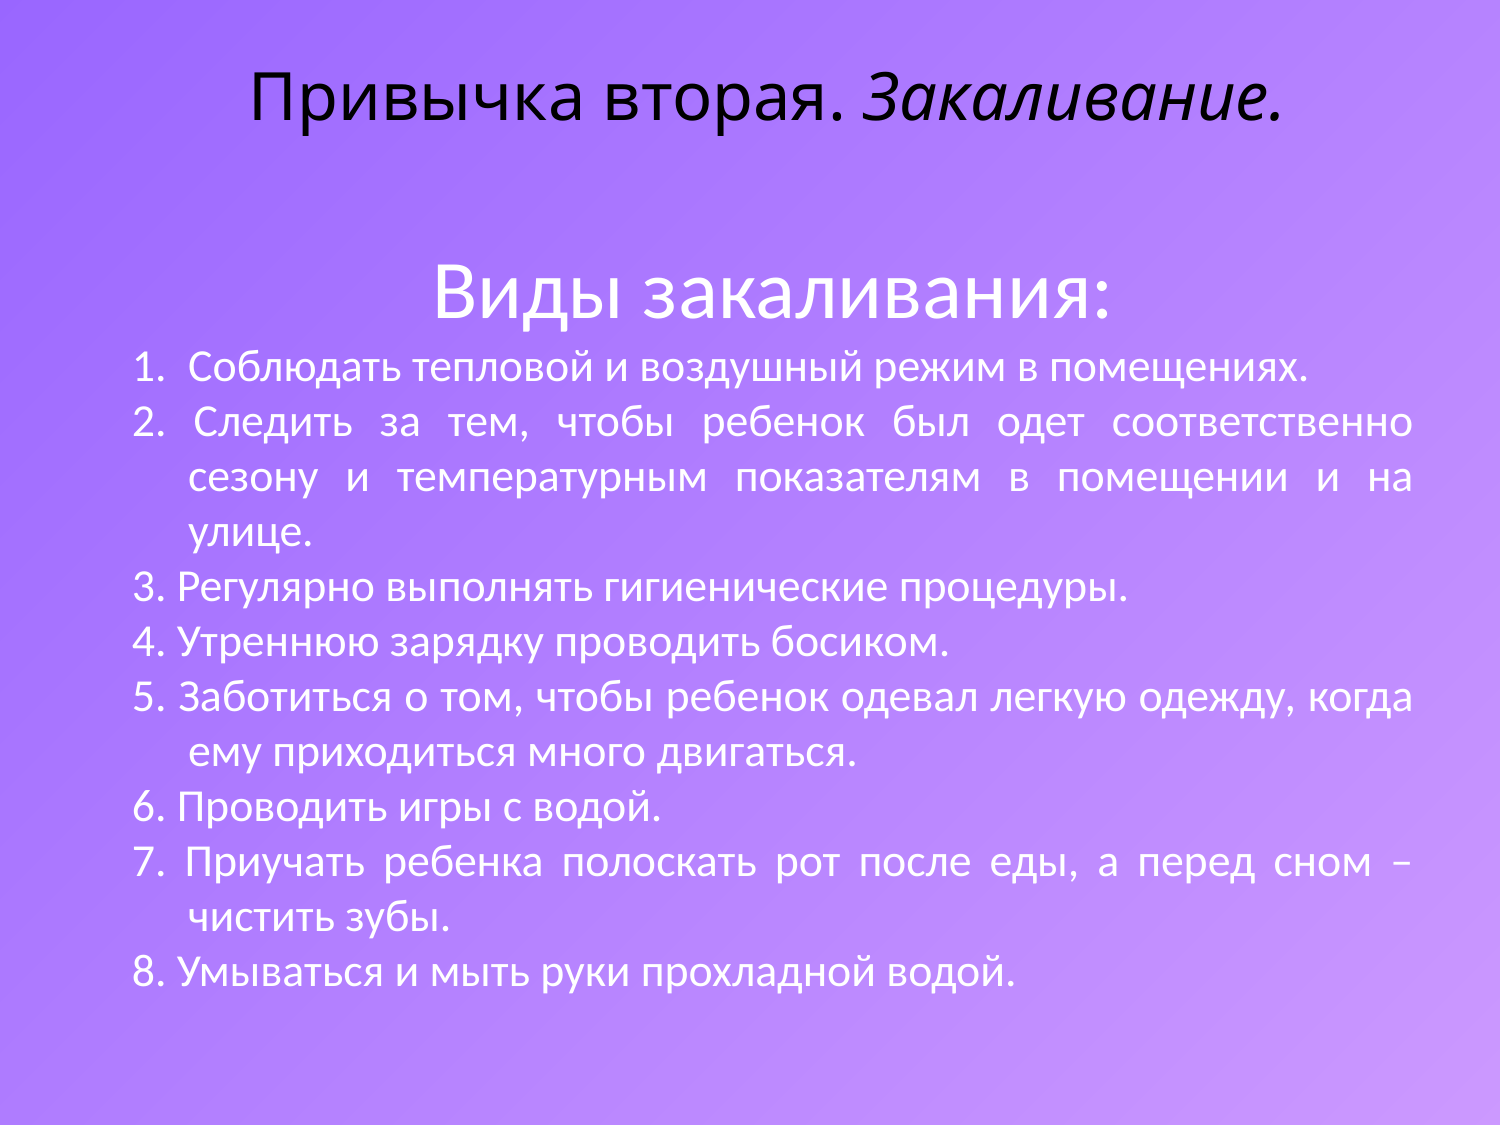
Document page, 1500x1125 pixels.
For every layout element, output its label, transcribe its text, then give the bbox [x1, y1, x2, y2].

text_box Привычка вторая. Закаливание. [150, 21, 1385, 166]
text_box Виды закаливания: Соблюдать тепловой и воздушный режим в помещениях. 2. Следить за тем, чтобы ребенок был одет соответственно сезону и температурным показателям в помещении и на улице. 3. Регулярно выполнять гигиенические процедуры. 4. Утреннюю зарядку проводить босиком. 5. Заботиться о том, чтобы ребенок одевал легкую одежду, когда ему приходиться много двигаться. 6. Проводить игры с водой. 7. Приучать ребенка полоскать рот после еды, а перед сном – чистить зубы. 8. Умываться и мыть руки прохладной водой. [115, 174, 1432, 1057]
